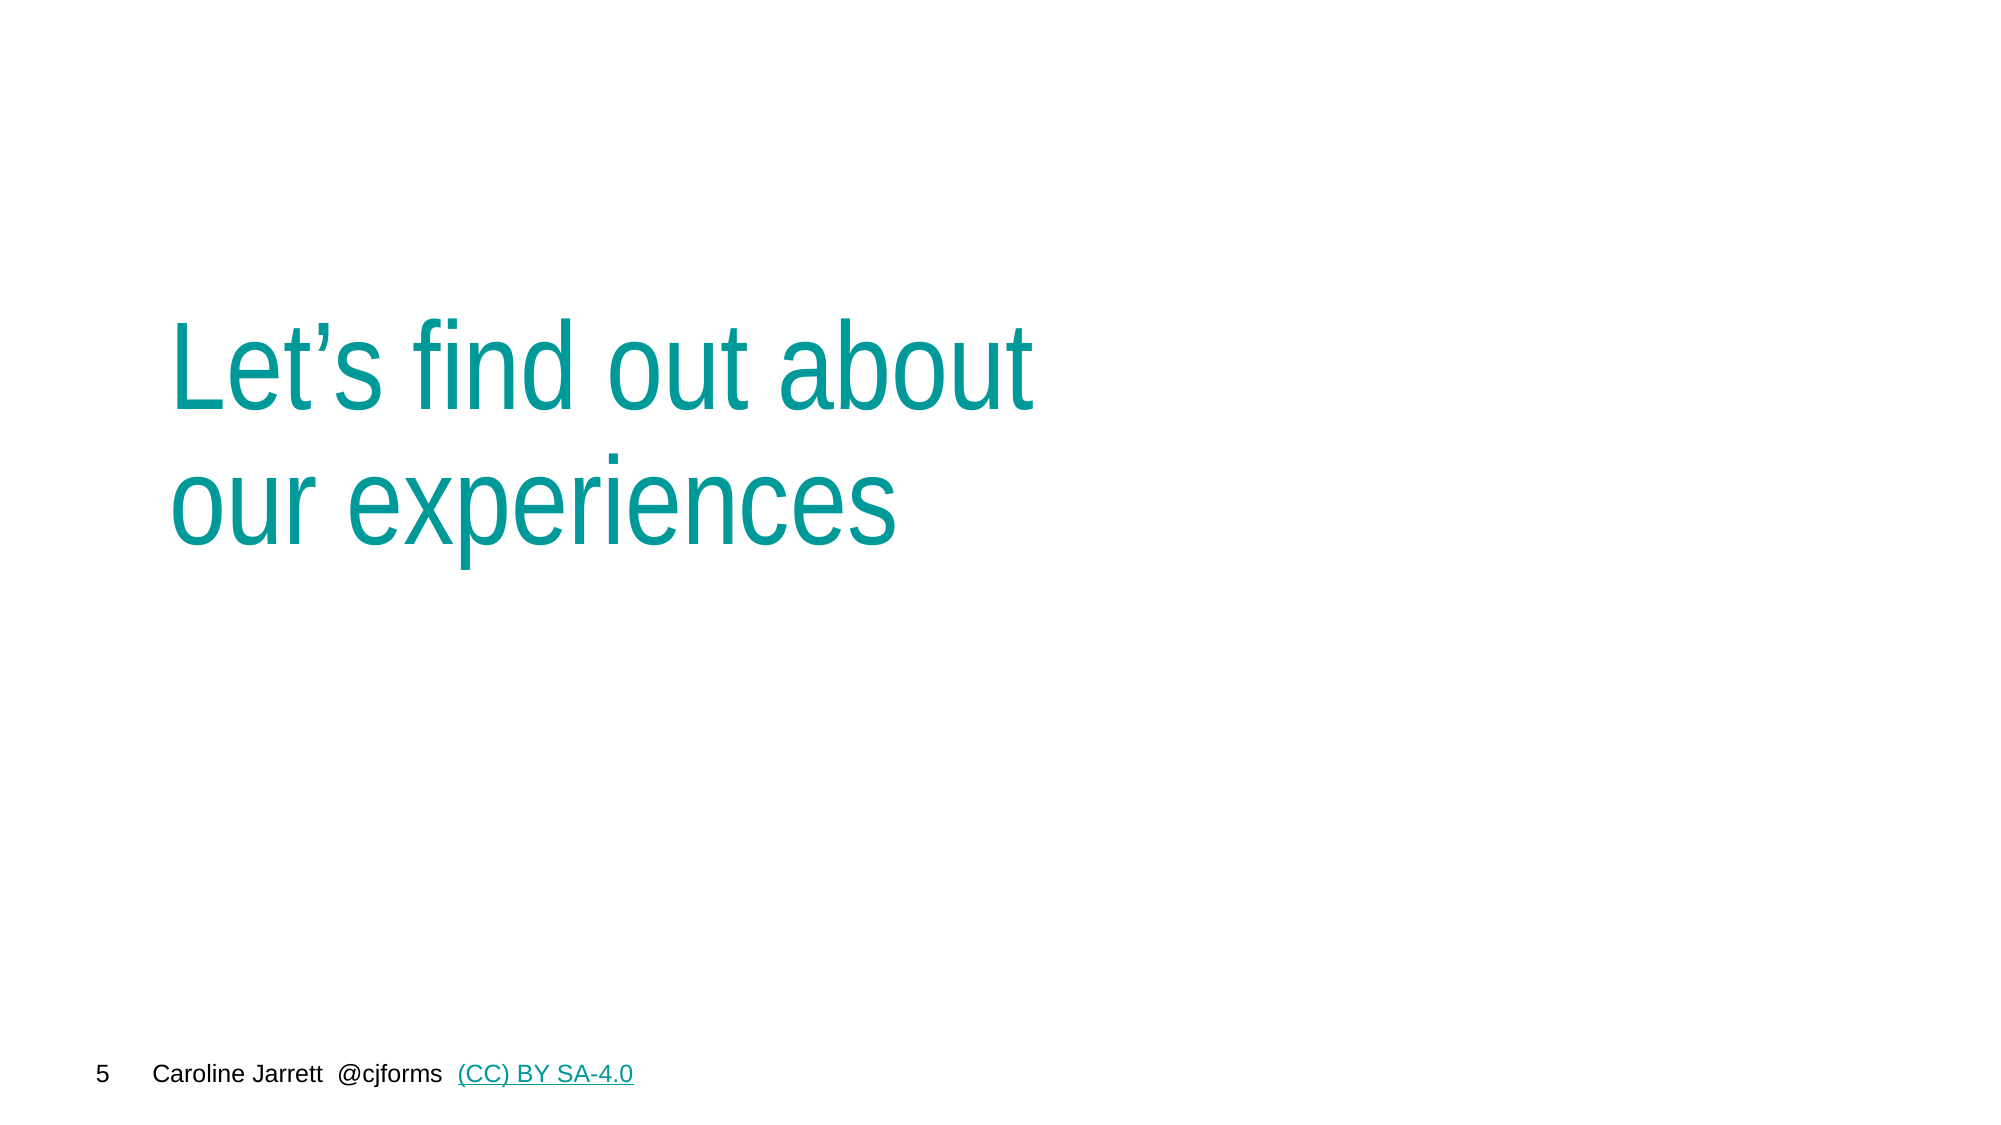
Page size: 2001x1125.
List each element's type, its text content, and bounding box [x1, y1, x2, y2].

title Let’s find out about our experiences [154, 187, 1844, 579]
